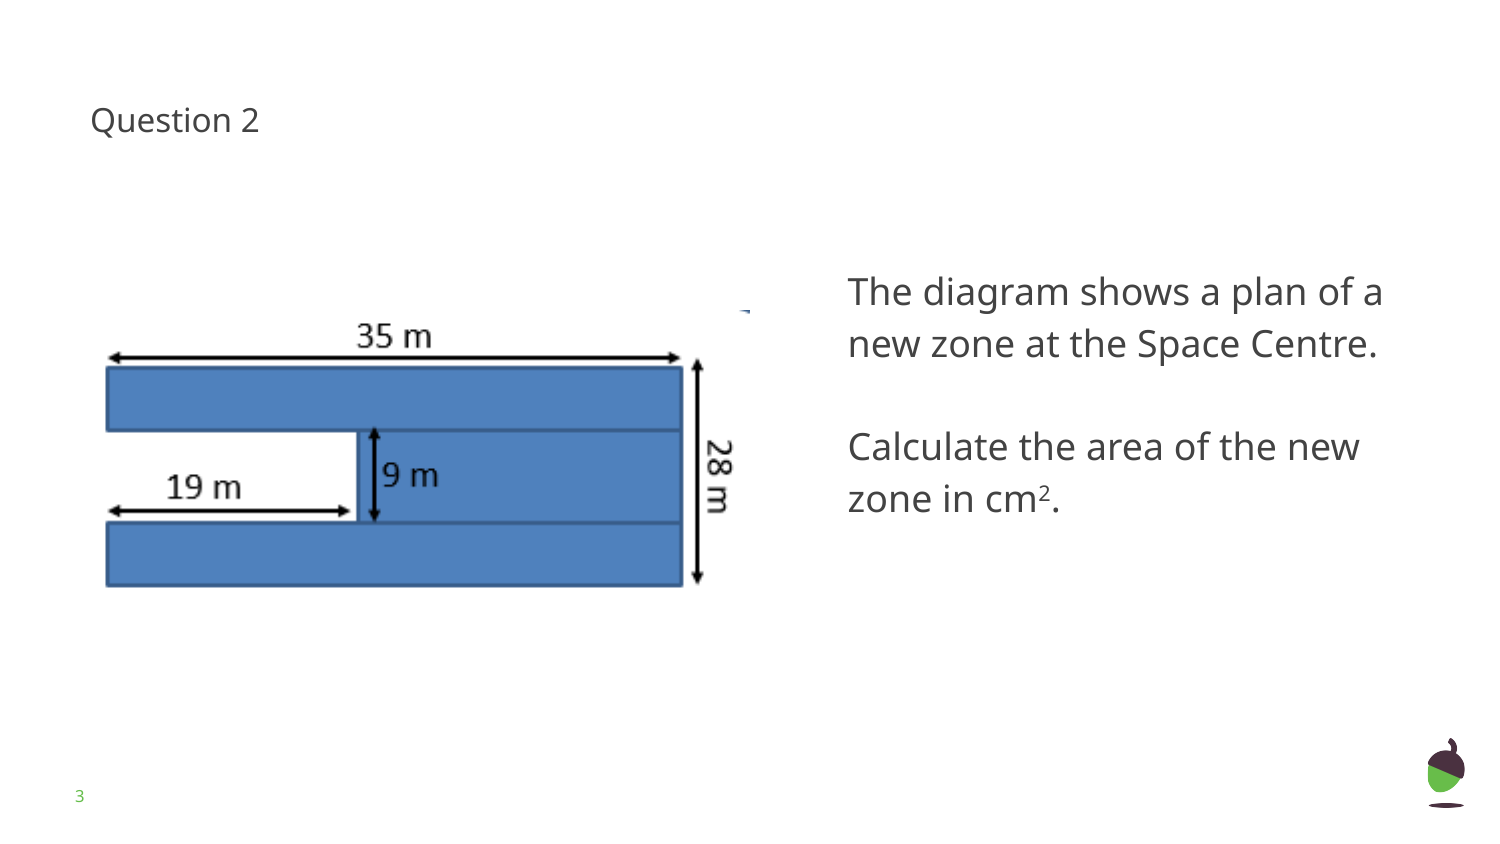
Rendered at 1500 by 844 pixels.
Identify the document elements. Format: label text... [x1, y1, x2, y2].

text_box The diagram shows a plan of a new zone at the Space Centre. Calculate the area of the new zone in cm2. [832, 246, 1425, 668]
subtitle Question 2 [75, 72, 589, 148]
slide_number ‹#› [75, 786, 194, 816]
picture [1427, 738, 1465, 808]
picture [88, 310, 750, 604]
